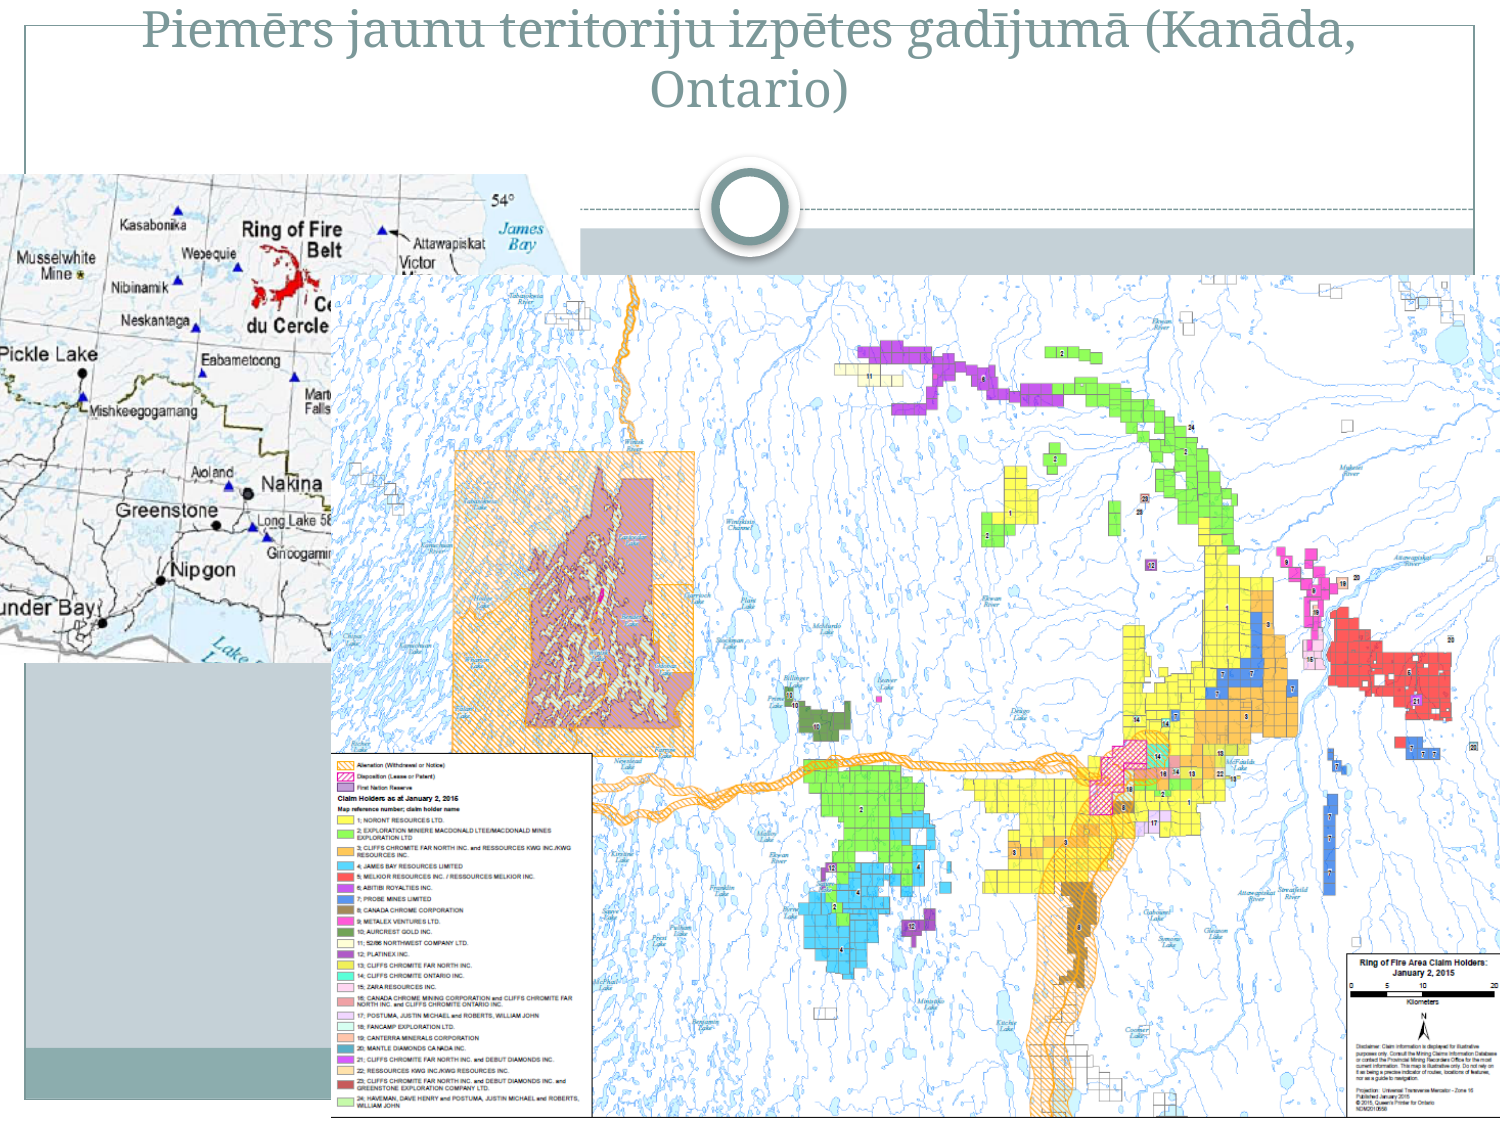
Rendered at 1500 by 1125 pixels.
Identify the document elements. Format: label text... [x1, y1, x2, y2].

title Piemērs jaunu teritoriju izpētes gadījumā (Kanāda, Ontario) [49, 37, 1450, 125]
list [0, 174, 581, 663]
picture [330, 274, 1500, 1125]
